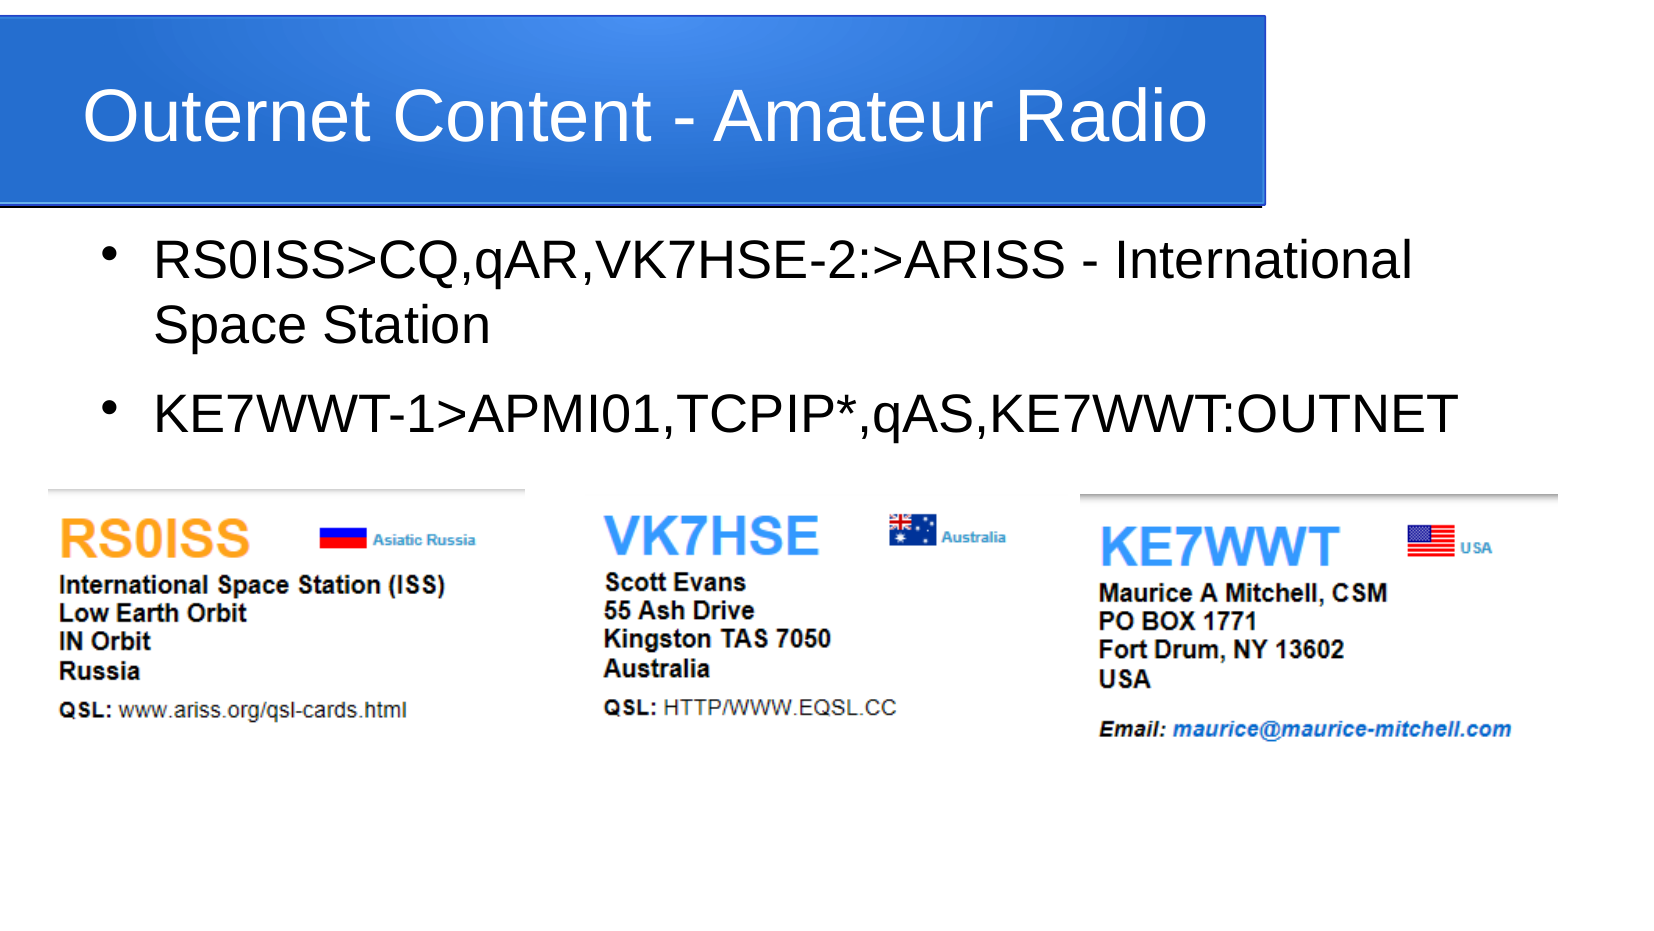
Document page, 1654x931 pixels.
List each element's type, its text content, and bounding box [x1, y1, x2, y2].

picture [0, 13, 1269, 211]
picture [1079, 494, 1559, 763]
picture [48, 489, 526, 736]
text_box Outernet Content - Amateur Radio [82, 35, 1235, 189]
text_box RS0ISS>CQ,qAR,VK7HSE-2:>ARISS - International Space Station KE7WWT-1>APMI01,TCPIP*,qAS,KE7WWT:OUTNET [82, 224, 1571, 764]
picture [584, 494, 1068, 732]
